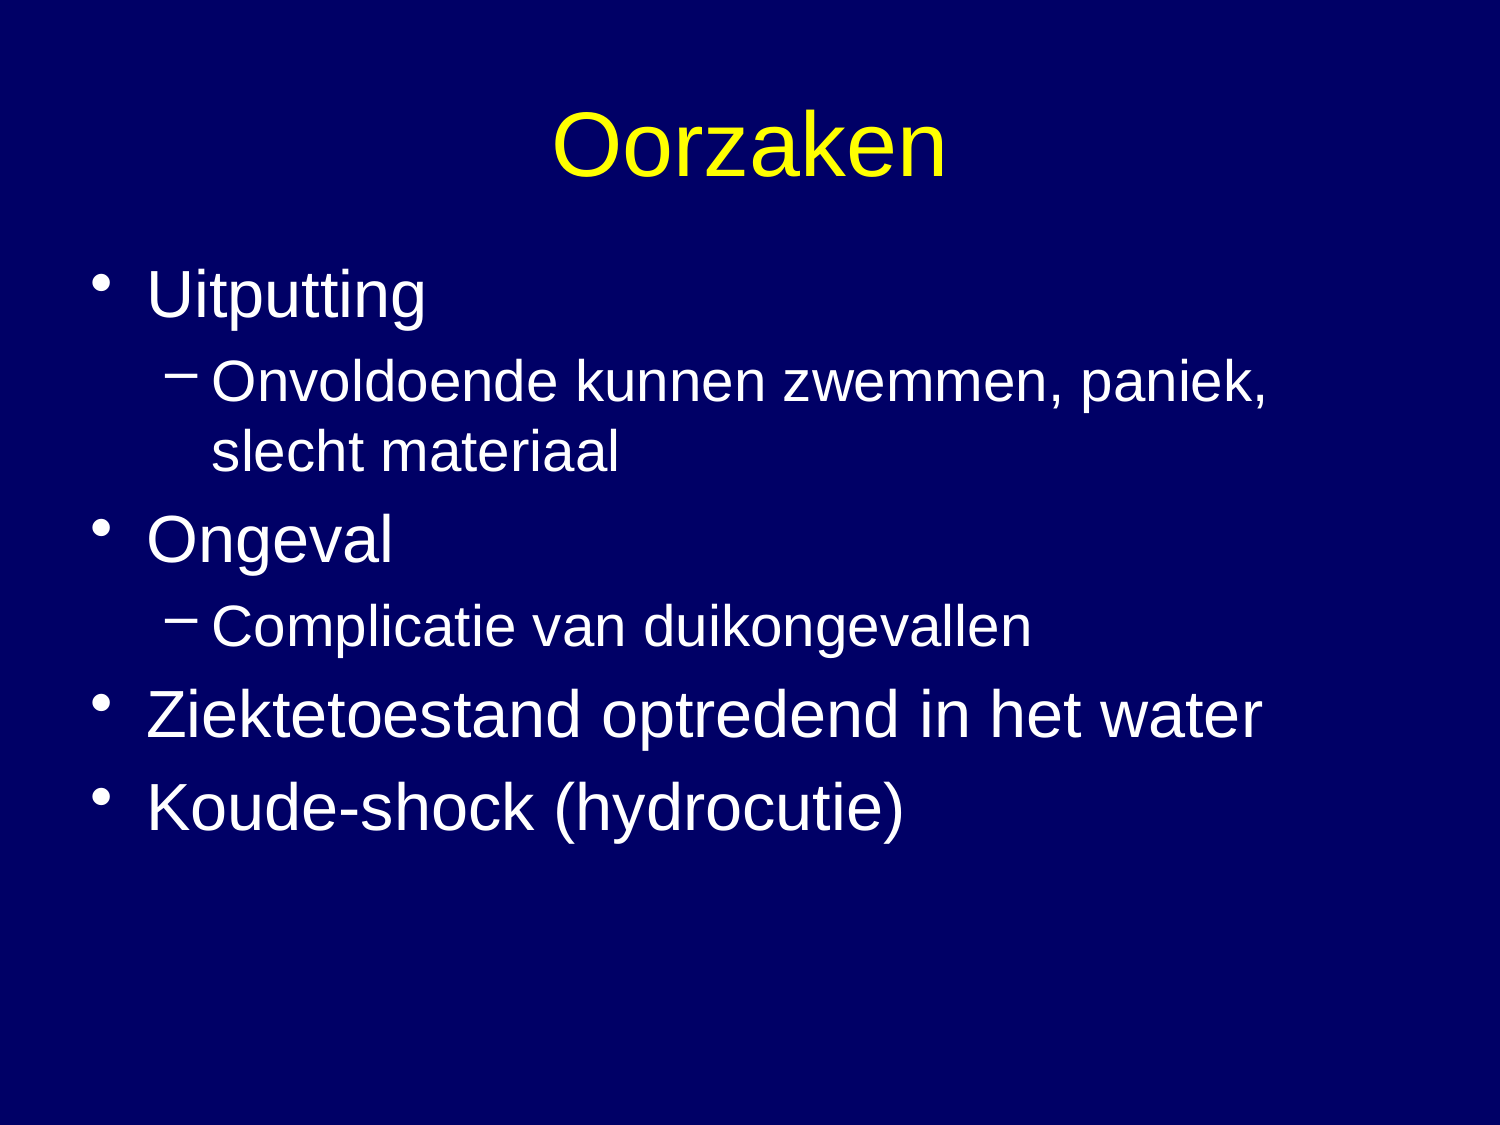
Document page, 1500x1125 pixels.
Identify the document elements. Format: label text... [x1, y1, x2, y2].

list Uitputting Onvoldoende kunnen zwemmen, paniek, slecht materiaal Ongeval Complicatie van duikongevallen Ziektetoestand optredend in het water Koude-shock (hydrocutie) [75, 243, 1425, 1071]
title Oorzaken [112, 66, 1388, 214]
